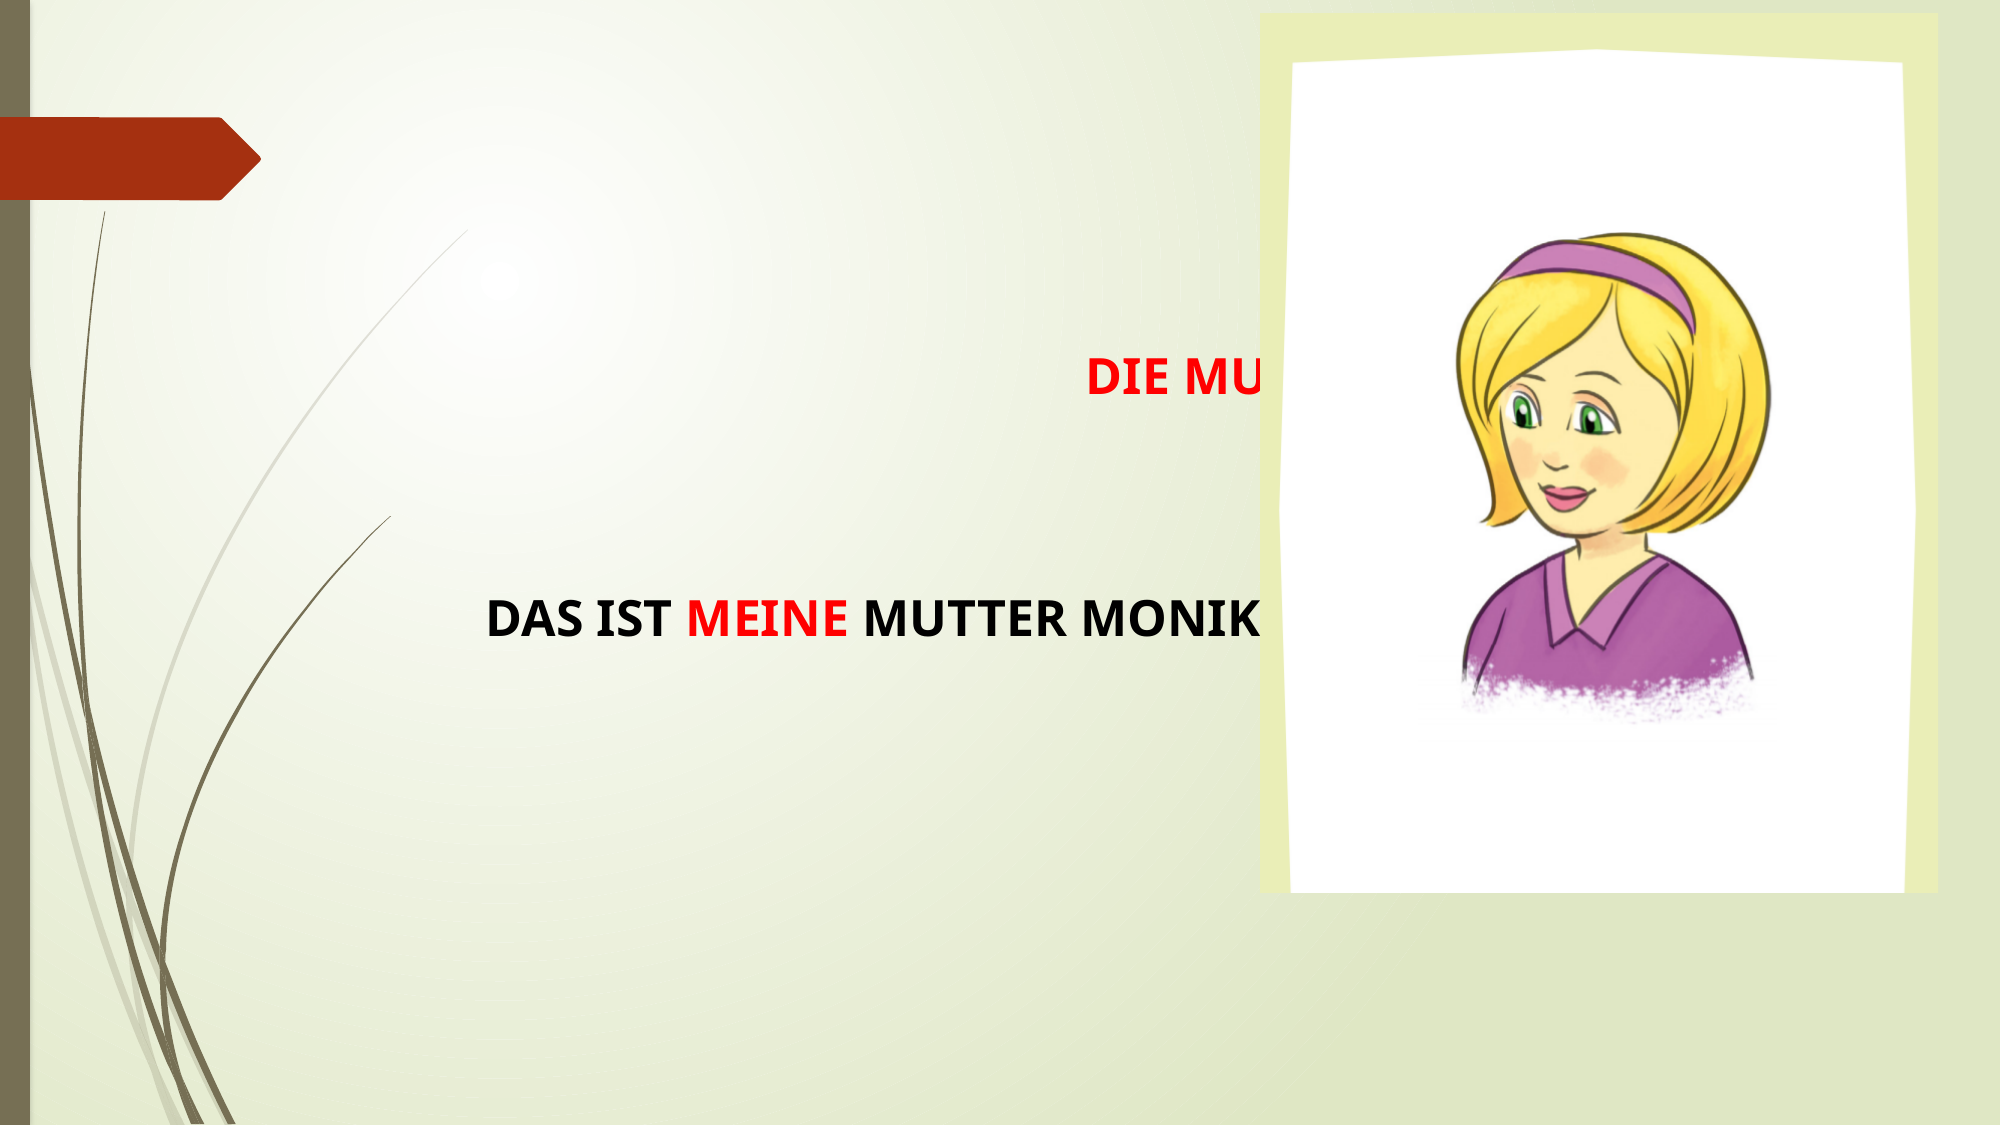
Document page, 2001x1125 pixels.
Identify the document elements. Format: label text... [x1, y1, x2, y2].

list DIE MUTTER DAS IST MEINE MUTTER MONIKA. [20, 336, 1479, 1033]
picture [1259, 13, 1939, 893]
